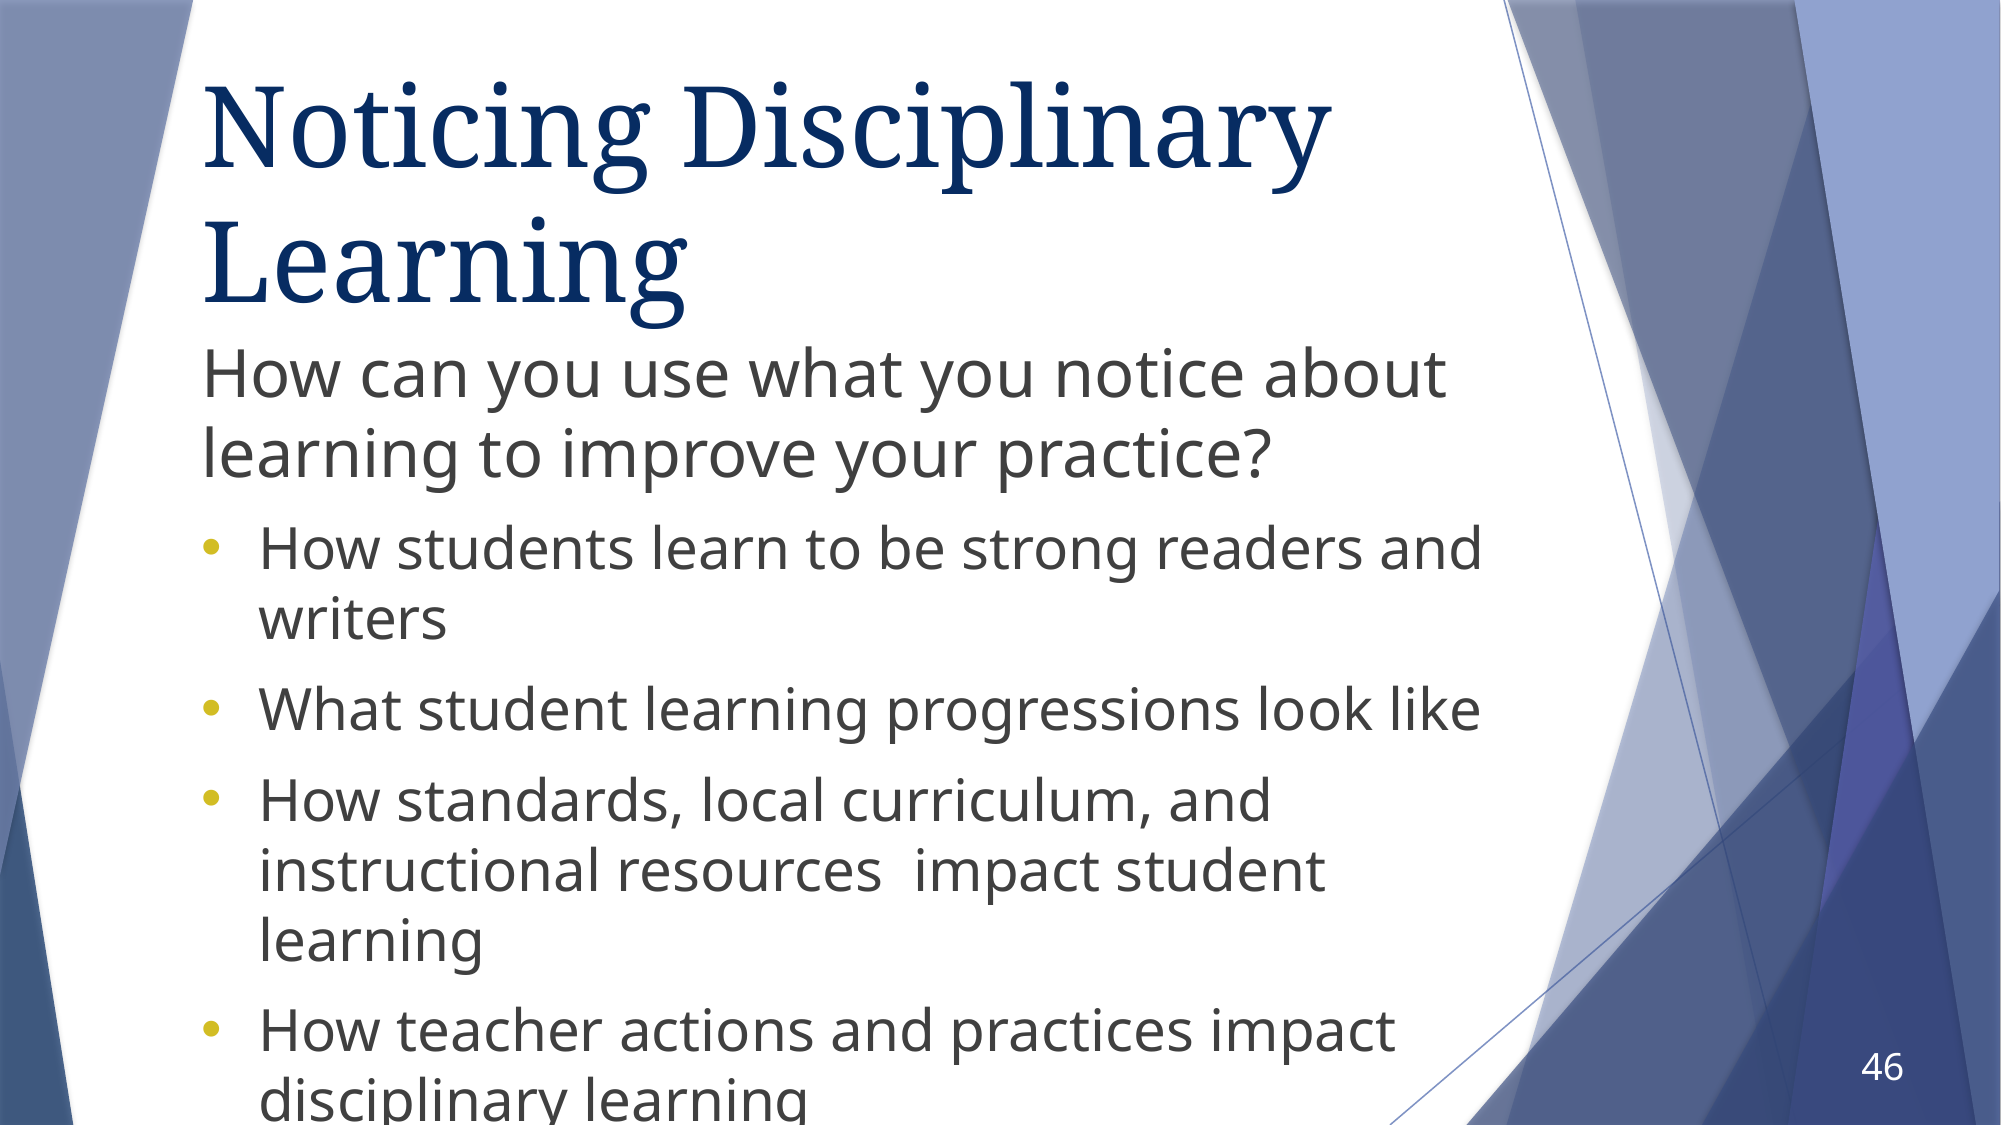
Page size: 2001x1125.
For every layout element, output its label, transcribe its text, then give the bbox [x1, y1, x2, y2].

title Noticing Disciplinary Learning [186, 48, 1662, 265]
slide_number 46 [1807, 1035, 1920, 1095]
list How can you use what you notice about learning to improve your practice? How students learn to be strong readers and writers What student learning progressions look like How standards, local curriculum, and instructional resources impact student learning How teacher actions and practices impact disciplinary learning [186, 322, 1545, 1125]
